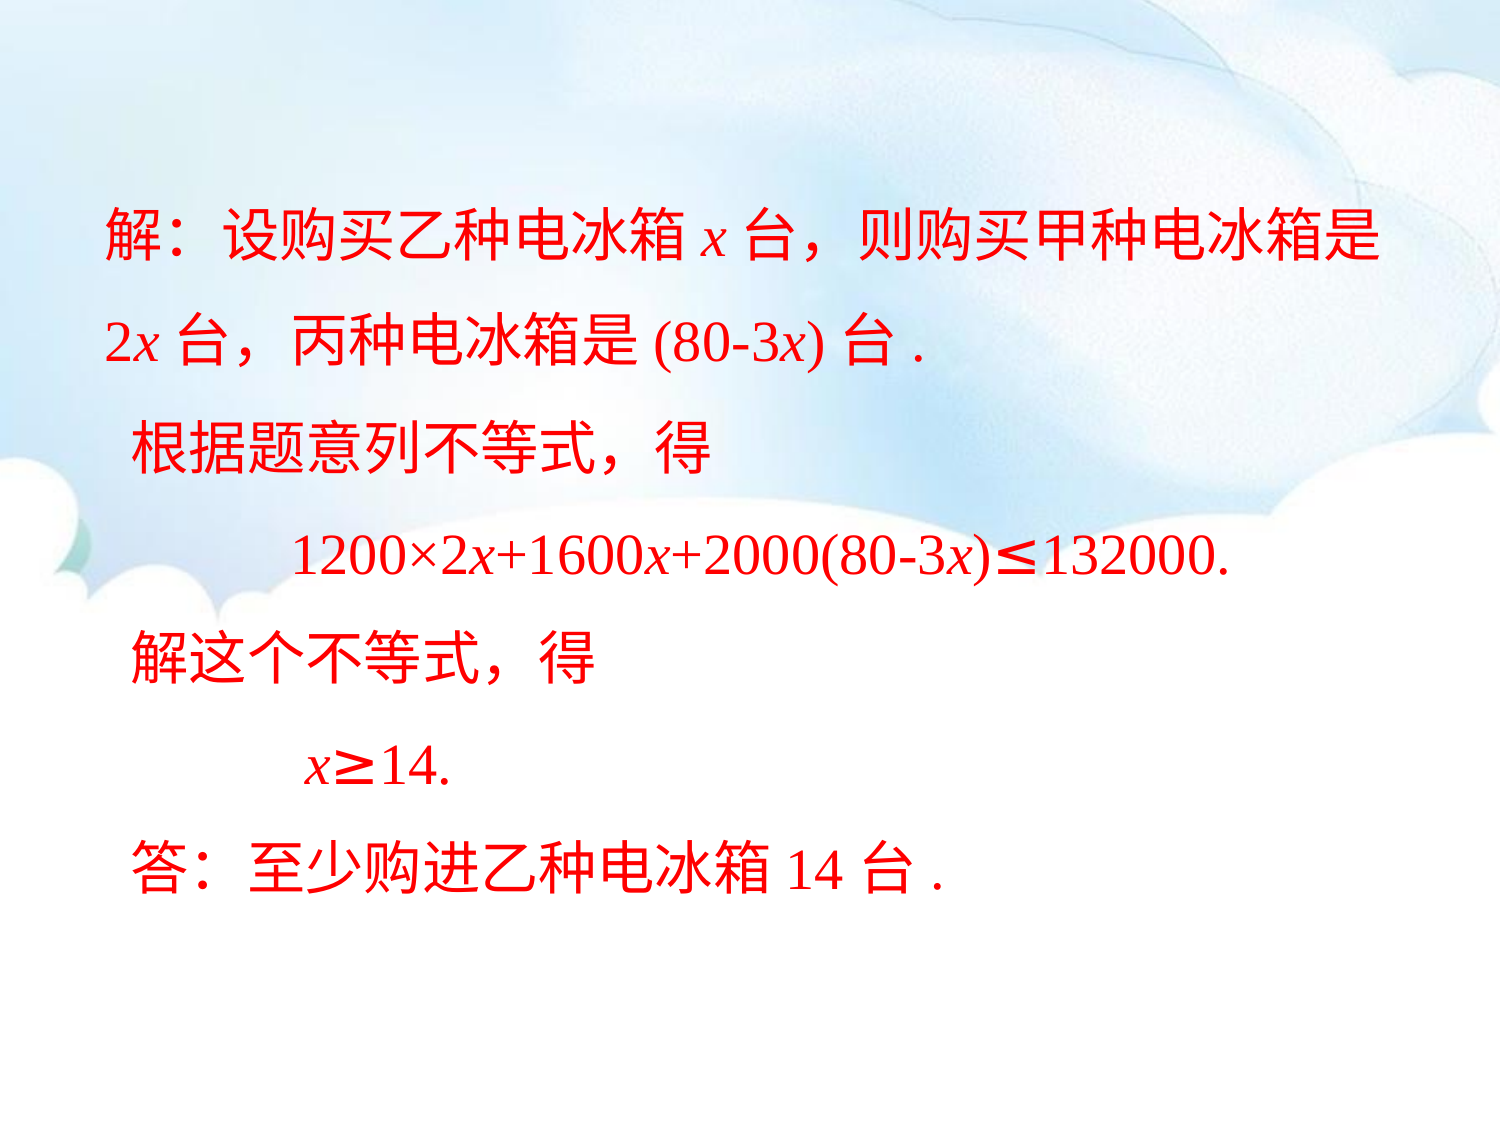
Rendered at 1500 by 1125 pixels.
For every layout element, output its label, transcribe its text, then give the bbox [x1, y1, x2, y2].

text_box 解：设购买乙种电冰箱x台，则购买甲种电冰箱是2x台，丙种电冰箱是(80-3x)台. [89, 155, 1446, 381]
picture [0, 0, 1500, 1125]
text_box 根据题意列不等式，得 1200×2x+1600x+2000(80-3x)≤132000. 解这个不等式，得 x≥14. 答：至少购进乙种电冰箱14台. [116, 369, 1473, 909]
